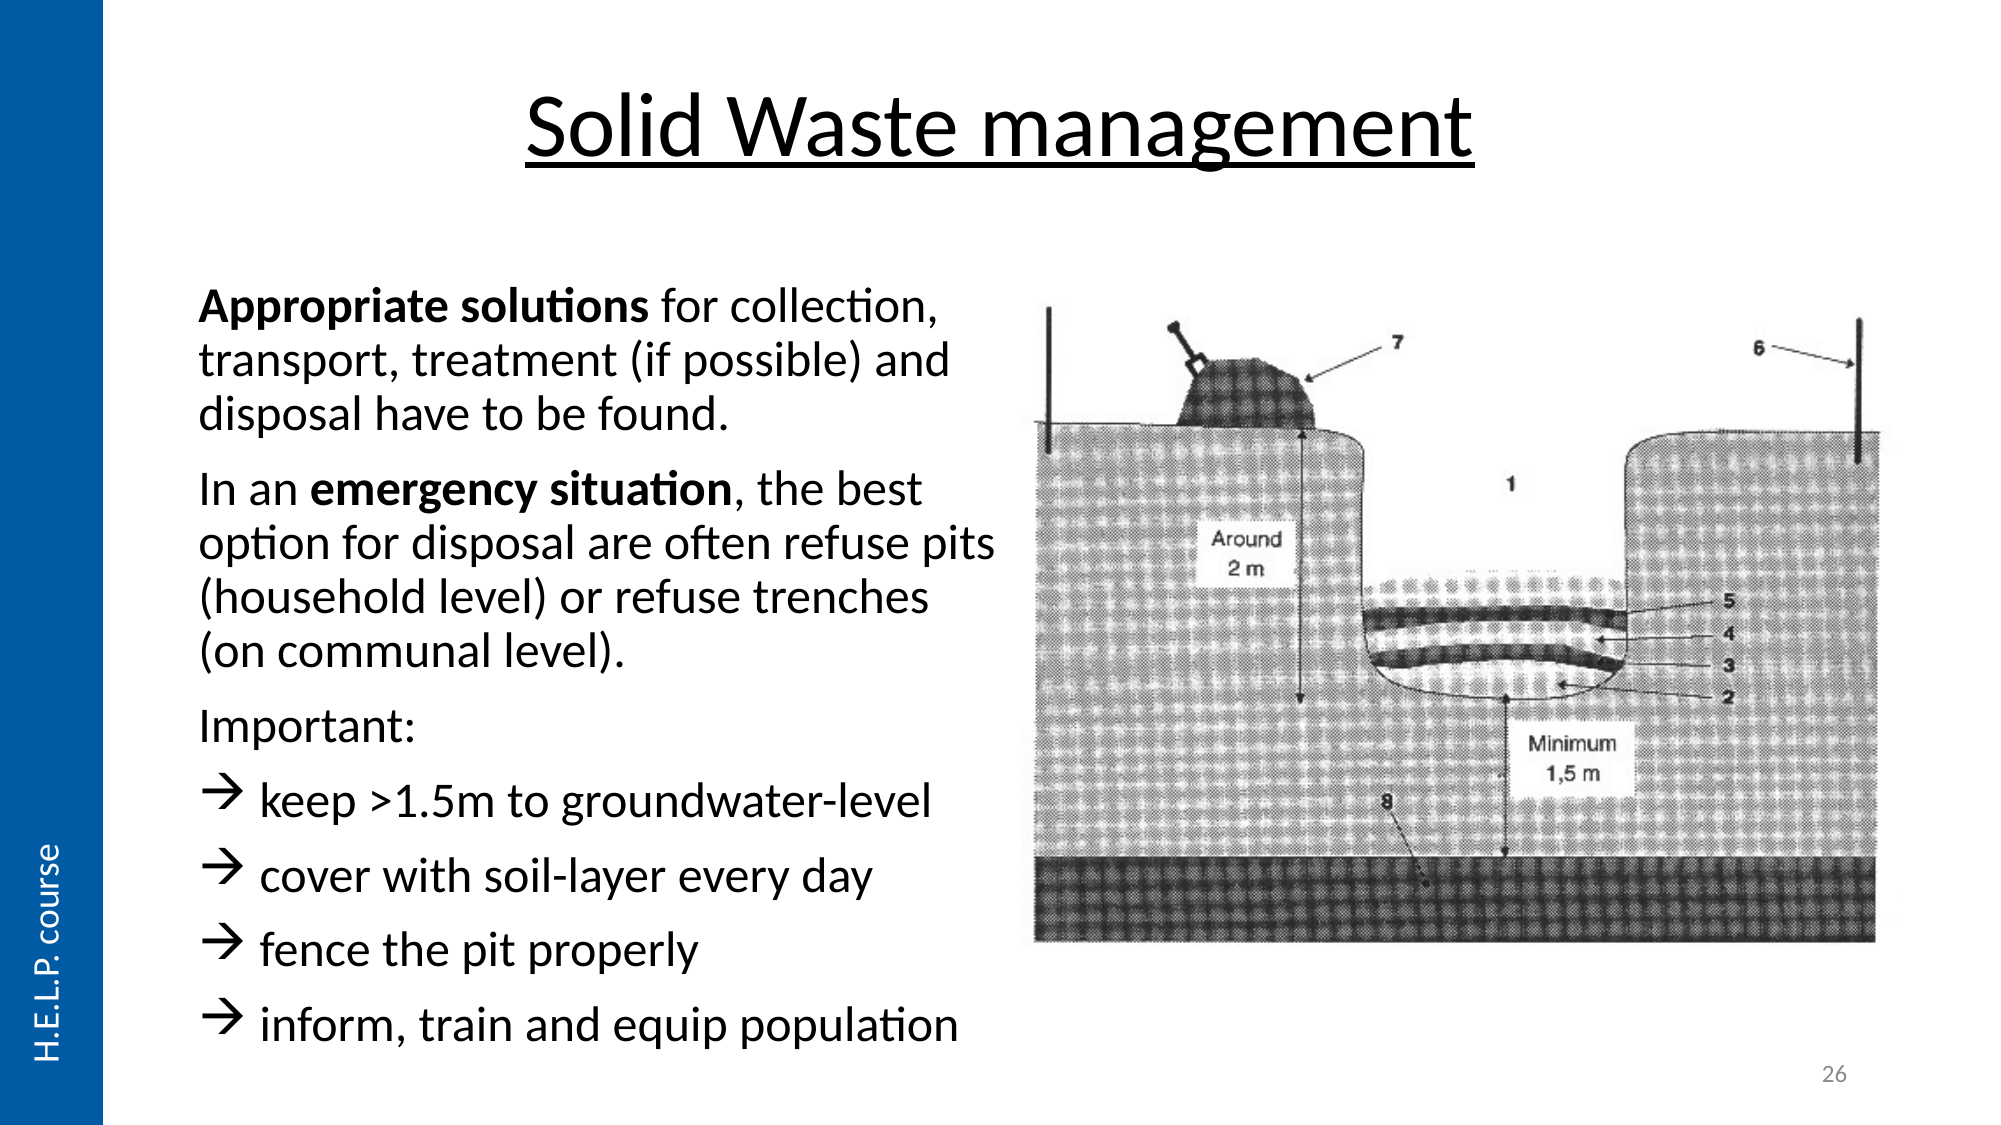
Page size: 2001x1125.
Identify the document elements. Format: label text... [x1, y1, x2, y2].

slide_number 26 [1412, 1042, 1863, 1103]
text_box Solid Waste management [137, 58, 1863, 196]
list Appropriate solutions for collection, transport, treatment (if possible) and disposal have to be found. In an emergency situation, the best option for disposal are often refuse pits (household level) or refuse trenches (on communal level). Important: keep >1.5m to groundwater-level cover with soil-layer every day fence the pit properly inform, train and equip population [183, 272, 1016, 1090]
picture [1015, 272, 1904, 957]
